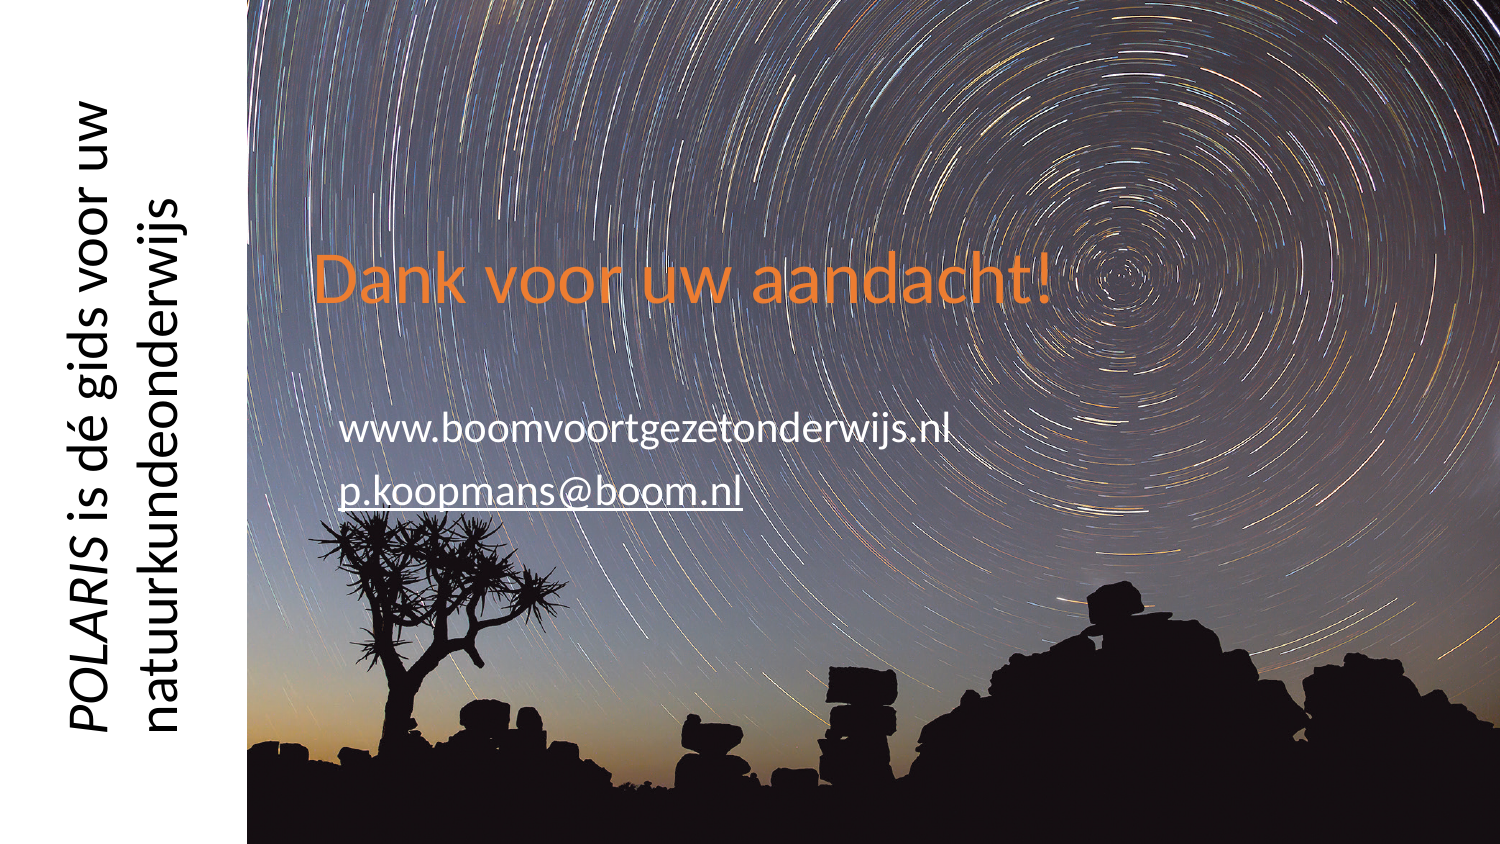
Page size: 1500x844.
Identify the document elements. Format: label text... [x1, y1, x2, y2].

text_box POLARIS is dé gids voor uw natuurkundeonderwijs [41, 0, 197, 751]
picture [247, 0, 1500, 844]
